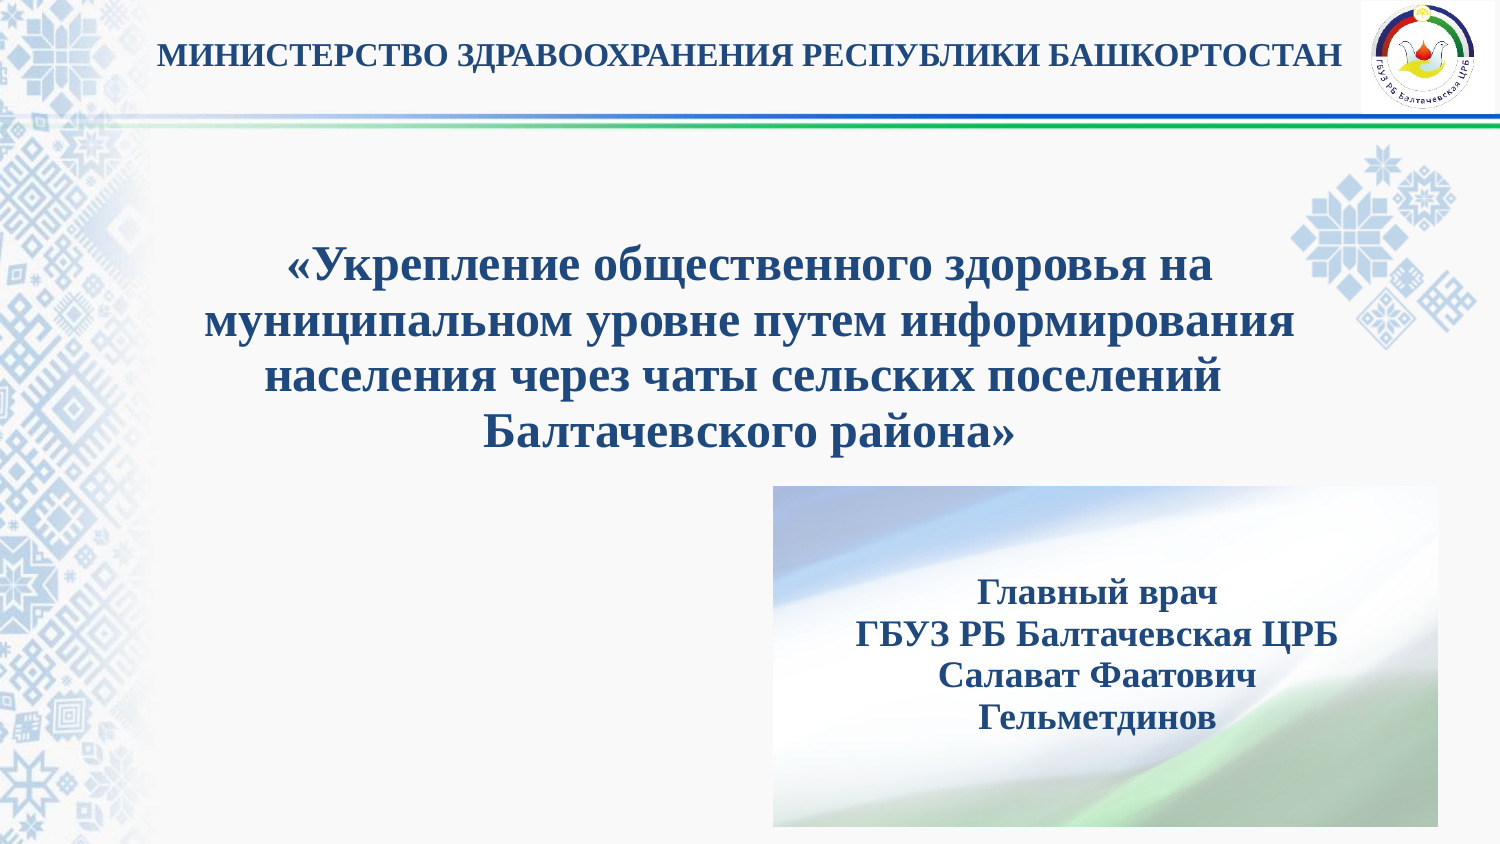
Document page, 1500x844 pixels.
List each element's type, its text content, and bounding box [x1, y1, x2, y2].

text_box «Укрепление общественного здоровья на муниципальном уровне путем информирования населения через чаты сельских поселений Балтачевского района» [165, 168, 1335, 427]
text_box Министерство здравоохранения Республики Башкортостан [113, 31, 1355, 80]
picture [0, 0, 1500, 844]
